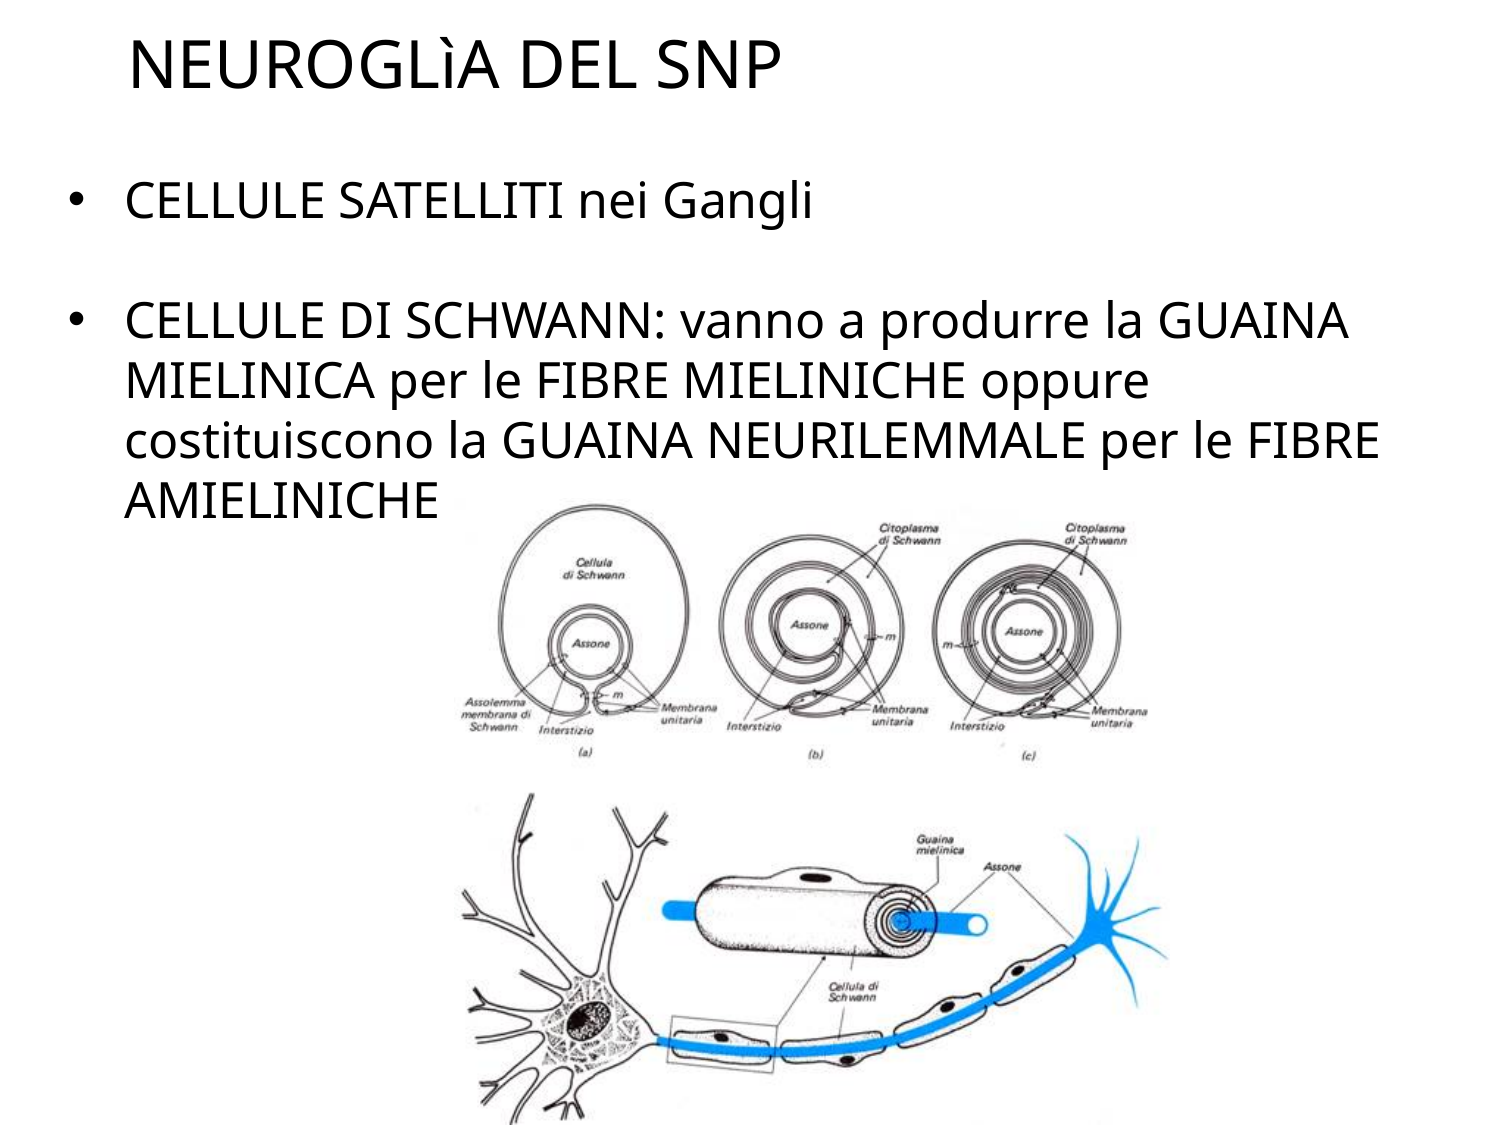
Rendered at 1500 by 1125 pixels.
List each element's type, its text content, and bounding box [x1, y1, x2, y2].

picture [454, 498, 1170, 1125]
title NEUROGLìA DEL SNP [112, 19, 1388, 115]
text_box CELLULE SATELLITI nei Gangli CELLULE DI SCHWANN: vanno a produrre la GUAINA MIELINICA per le FIBRE MIELINICHE oppure costituiscono la GUAINA NEURILEMMALE per le FIBRE AMIELINICHE [53, 160, 1436, 537]
